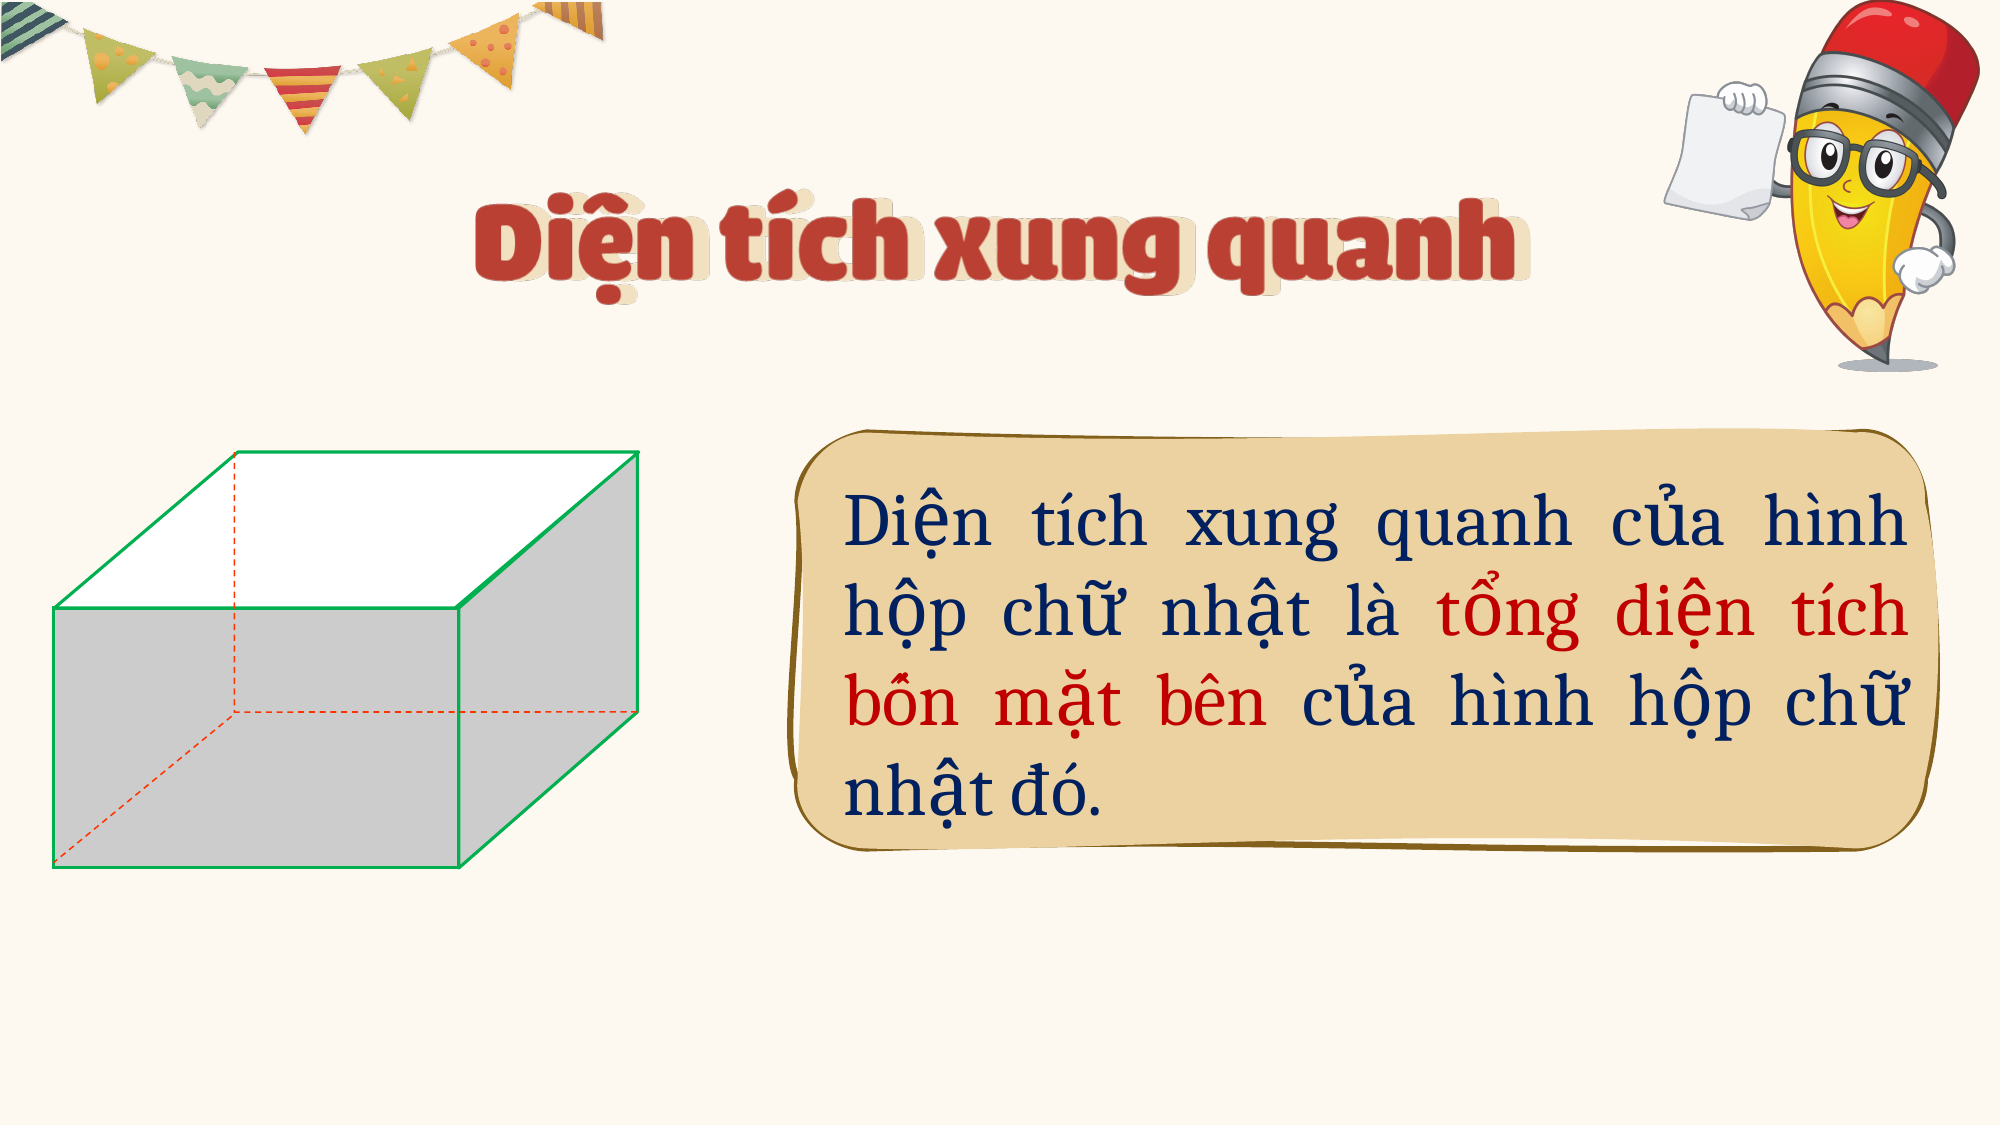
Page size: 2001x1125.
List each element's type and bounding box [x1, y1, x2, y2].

picture [1660, 0, 1980, 372]
text_box [52, 451, 639, 868]
text_box [797, 432, 1925, 849]
picture [0, 2, 1602, 371]
